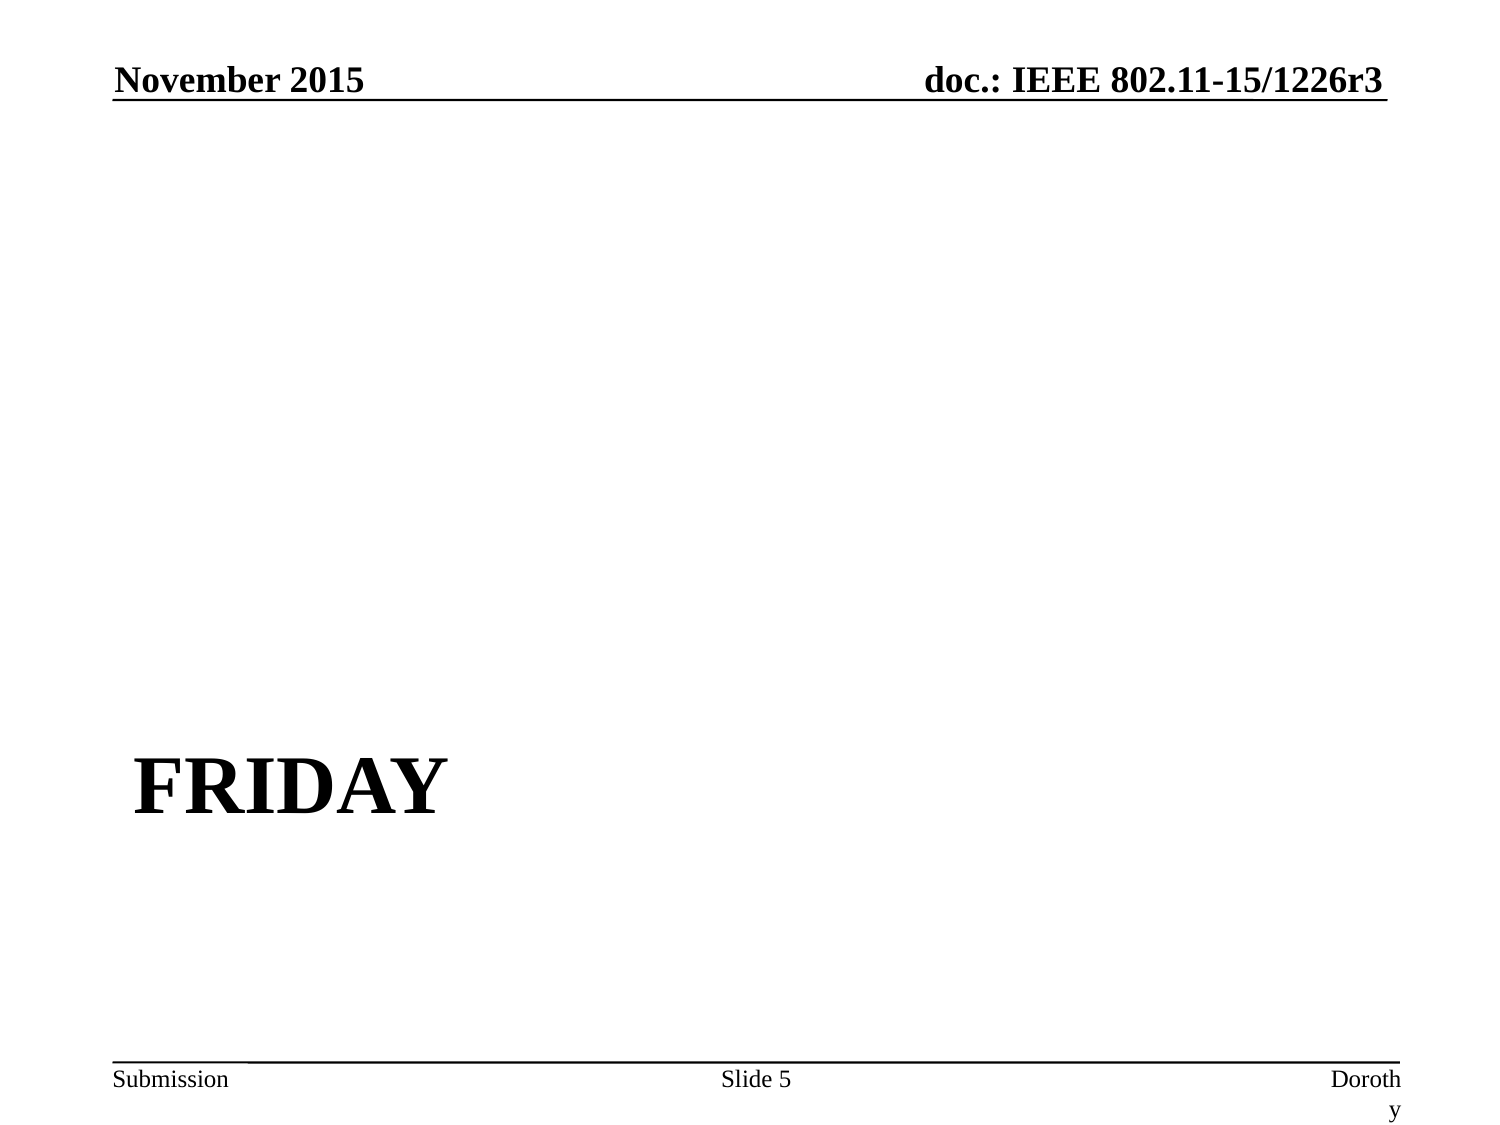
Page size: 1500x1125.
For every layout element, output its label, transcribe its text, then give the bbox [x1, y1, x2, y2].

title Friday [118, 722, 1394, 947]
slide_number Slide 5 [712, 1061, 800, 1093]
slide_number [114, 54, 374, 101]
footer Dorothy Stanley, HPE-Aruba [1324, 1061, 1402, 1093]
